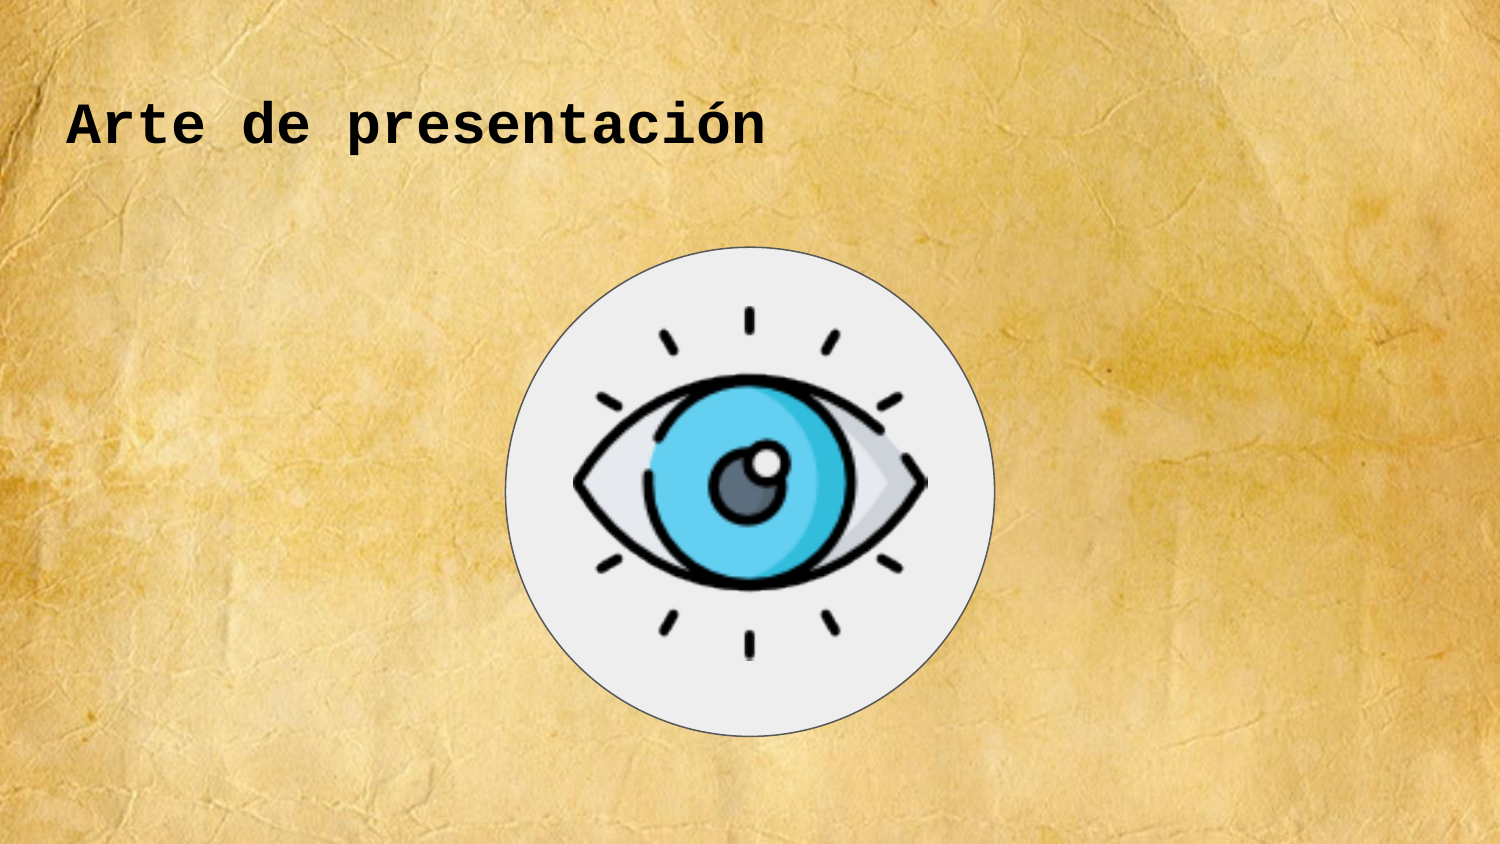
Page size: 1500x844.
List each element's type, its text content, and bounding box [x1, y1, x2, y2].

text_box [581, 669, 919, 737]
text_box [505, 328, 568, 656]
text_box [592, 247, 908, 305]
picture [0, 0, 1500, 844]
text_box [933, 329, 995, 655]
title Arte de presentación [51, 72, 1449, 167]
